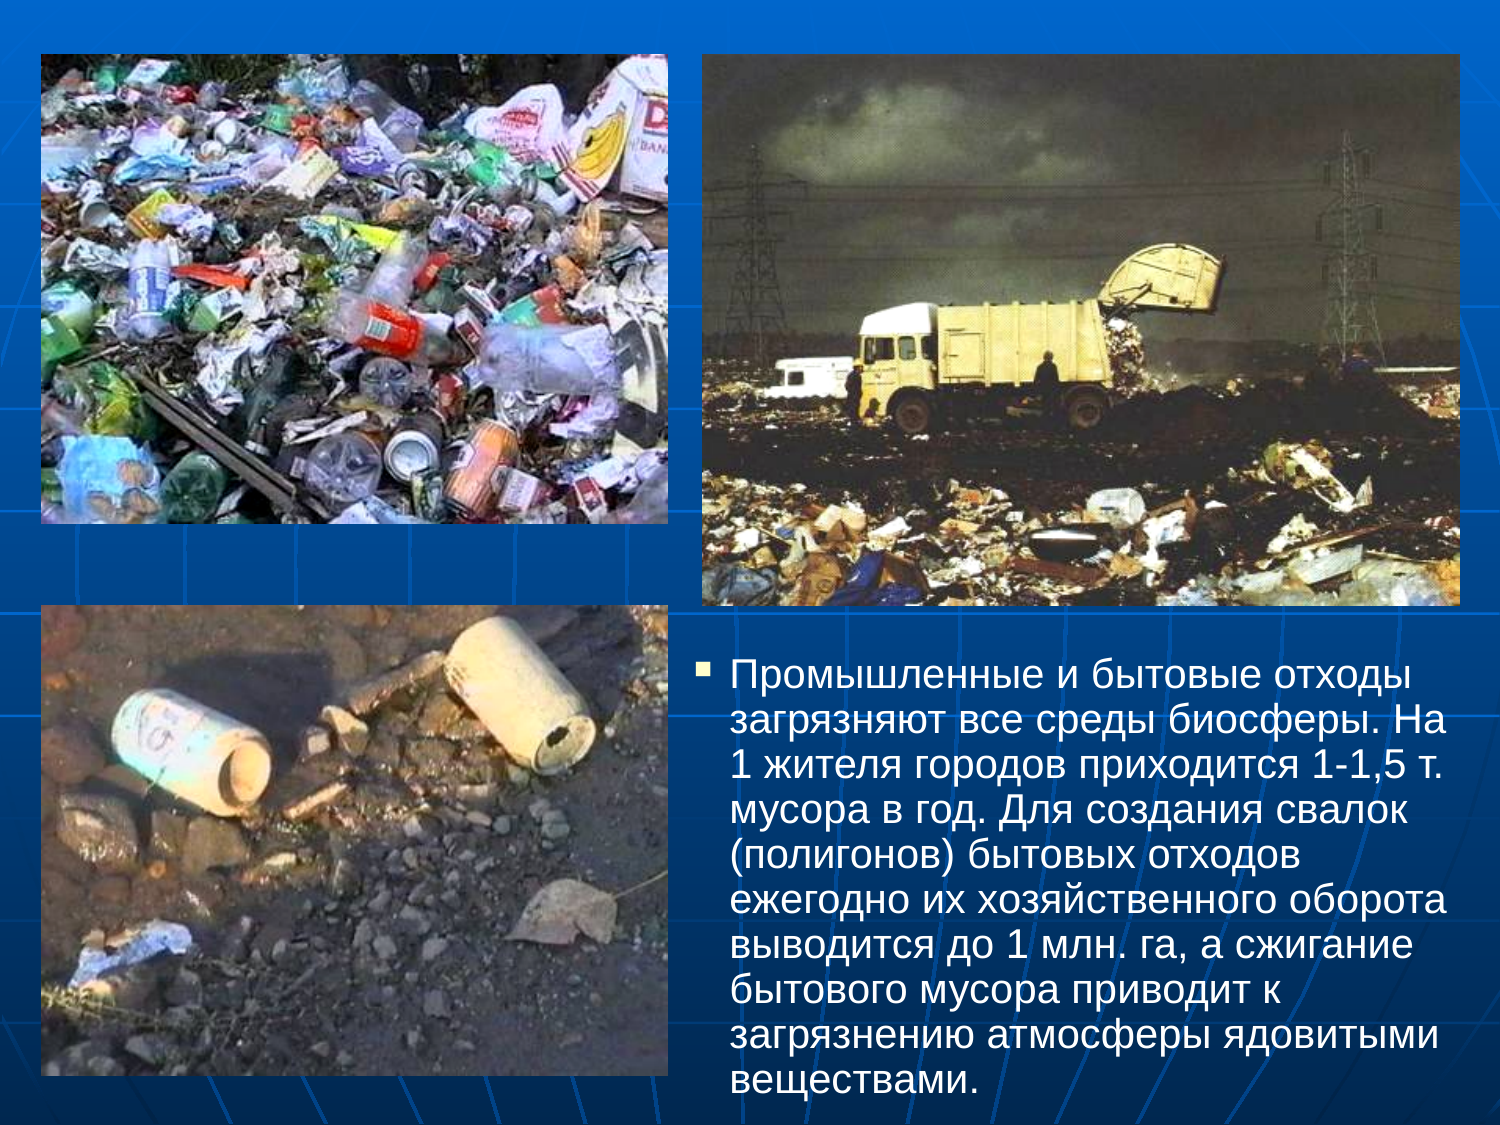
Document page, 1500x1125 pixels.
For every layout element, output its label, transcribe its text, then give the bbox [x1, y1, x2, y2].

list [702, 54, 1460, 606]
text_box Промышленные и бытовые отходы загрязняют все среды биосферы. На 1 жителя городов приходится 1-1,5 т. мусора в год. Для создания свалок (полигонов) бытовых отходов ежегодно их хозяйственного оборота выводится до 1 млн. га, а сжигание бытового мусора приводит к загрязнению атмосферы ядовитыми веществами. [679, 645, 1477, 1110]
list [40, 54, 668, 525]
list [40, 605, 668, 1076]
